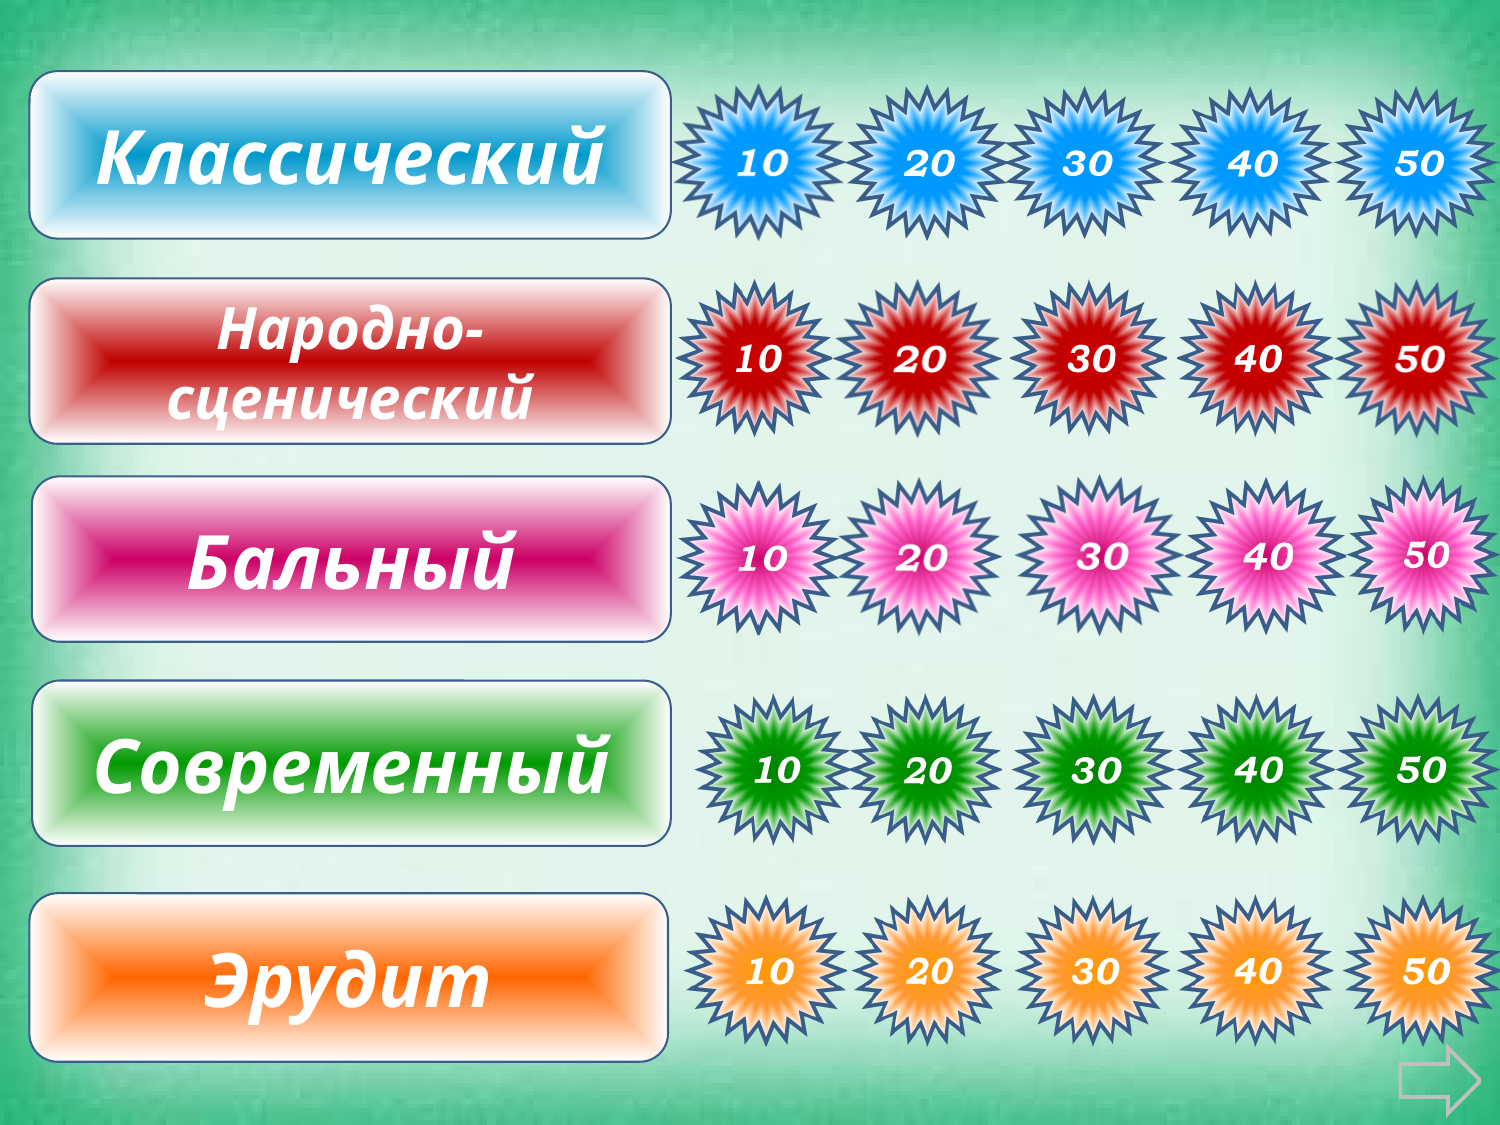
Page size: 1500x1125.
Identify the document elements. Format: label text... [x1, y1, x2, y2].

text_box [831, 277, 1003, 439]
text_box [1009, 277, 1168, 439]
text_box [1001, 85, 1168, 240]
text_box Эрудит [28, 892, 670, 1063]
text_box [850, 892, 1003, 1048]
text_box [1335, 691, 1500, 847]
text_box [1398, 1042, 1482, 1119]
text_box Бальный [30, 475, 672, 643]
text_box [1013, 473, 1185, 637]
text_box [846, 691, 1003, 847]
text_box [843, 82, 1010, 242]
text_box [674, 277, 831, 439]
text_box [674, 478, 835, 637]
text_box [669, 81, 848, 243]
text_box [1168, 85, 1332, 240]
text_box [1341, 892, 1500, 1048]
text_box [1013, 892, 1171, 1048]
picture [0, 0, 1500, 1125]
text_box [1332, 85, 1500, 240]
text_box [1345, 473, 1500, 637]
text_box [1176, 892, 1334, 1048]
text_box [1011, 691, 1176, 847]
text_box Современный [31, 679, 672, 847]
text_box [1183, 475, 1345, 637]
text_box [1176, 691, 1335, 847]
text_box [835, 475, 1003, 637]
text_box [693, 691, 846, 847]
text_box Классический [28, 70, 669, 240]
text_box [682, 892, 848, 1048]
text_box [1332, 277, 1500, 439]
text_box [1176, 277, 1332, 439]
text_box Народно-сценический [28, 277, 672, 445]
